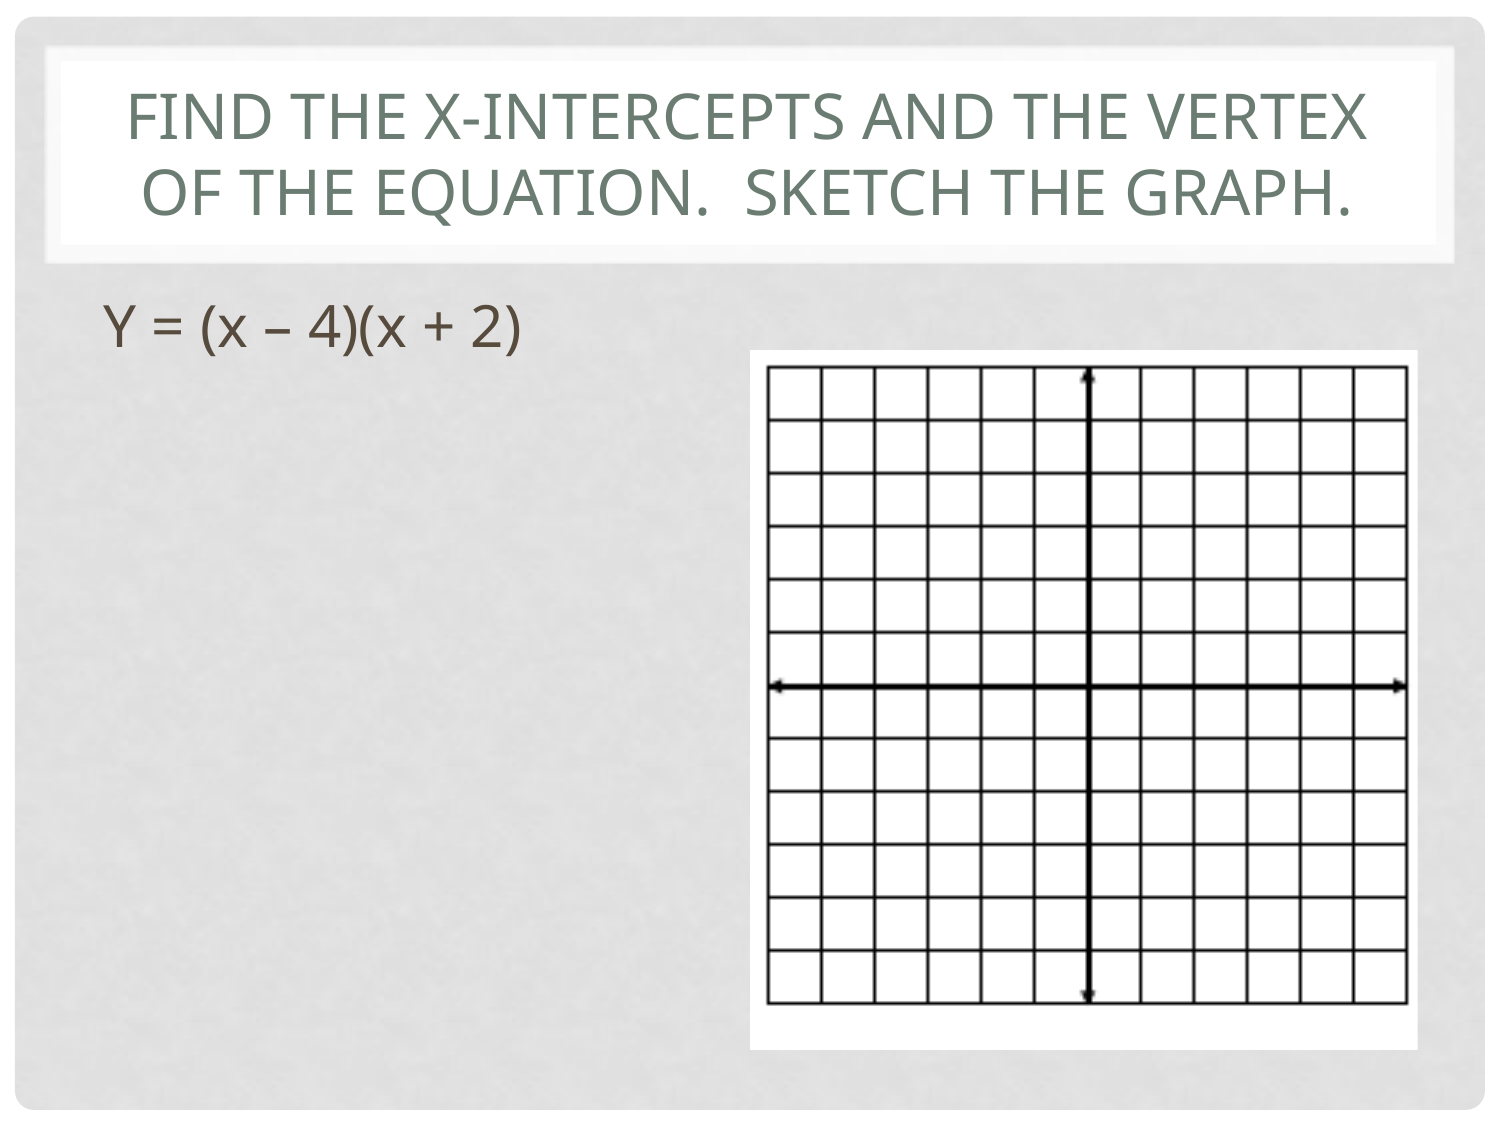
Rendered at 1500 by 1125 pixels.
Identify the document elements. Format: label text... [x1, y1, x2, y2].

list Y = (x – 4)(x + 2) [69, 281, 733, 1005]
title Find the x-intercepts and the vertex of the equation. Sketch the graph. [69, 66, 1425, 238]
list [749, 349, 1418, 1051]
